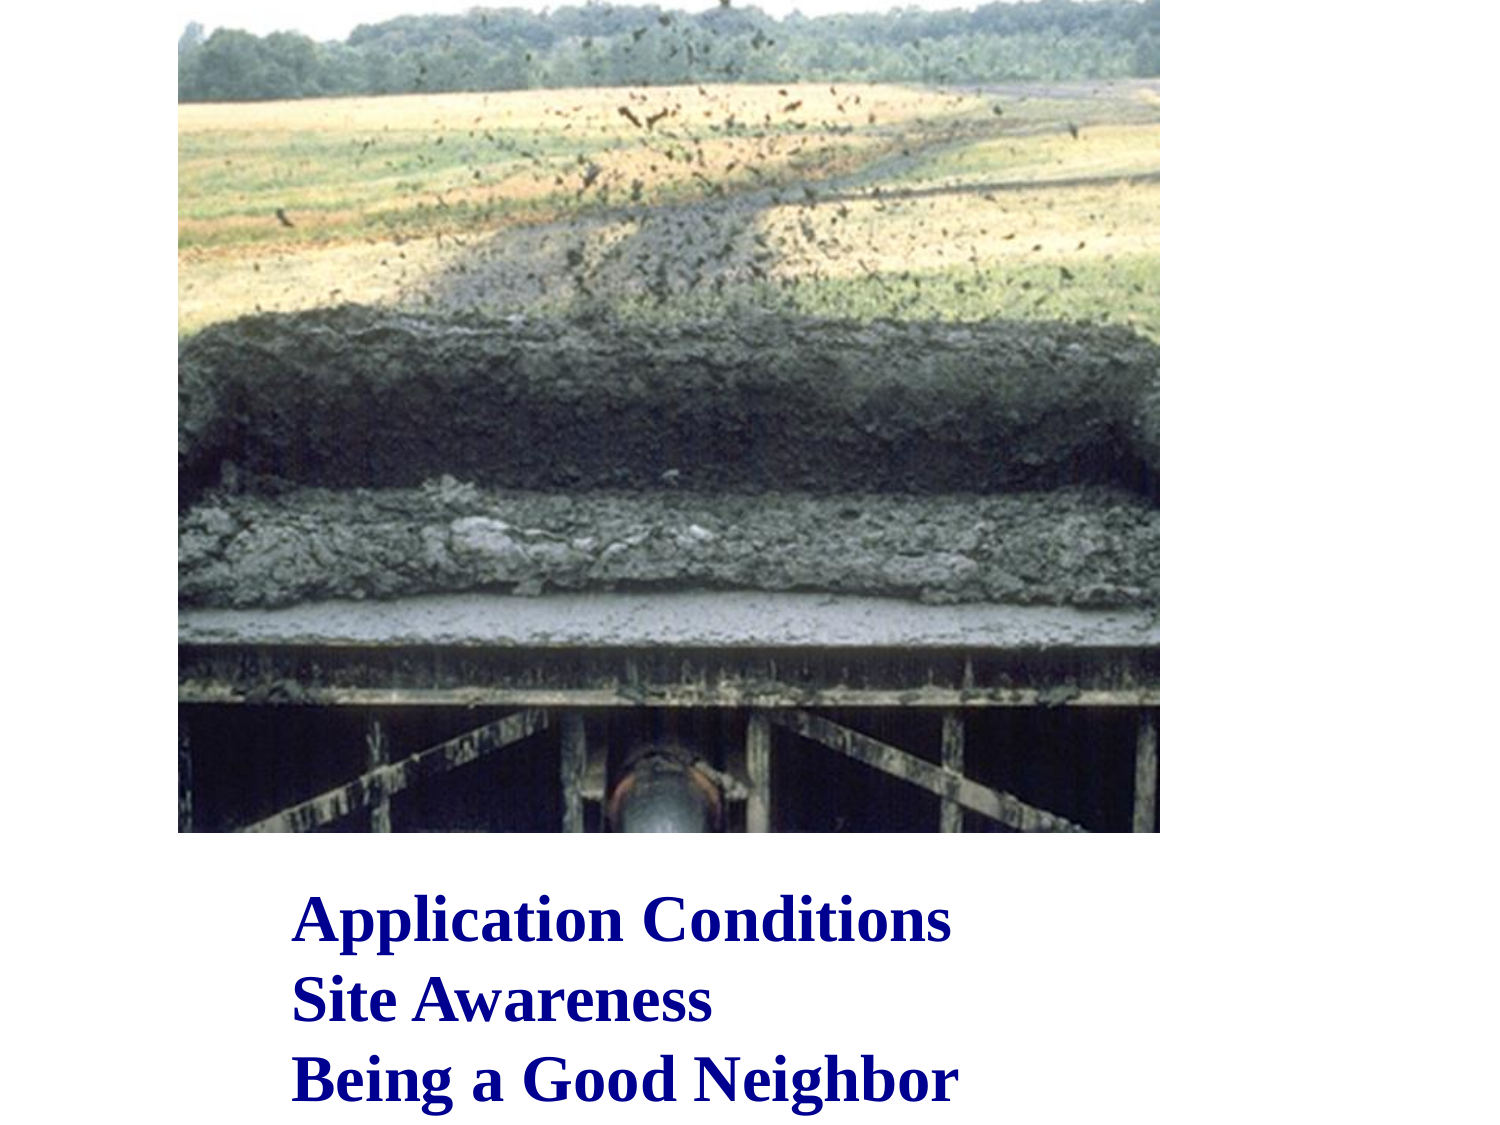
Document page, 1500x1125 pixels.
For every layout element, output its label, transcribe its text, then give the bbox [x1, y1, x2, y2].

text_box Application Conditions Site Awareness Being a Good Neighbor [276, 867, 977, 1123]
picture [177, 0, 1160, 833]
